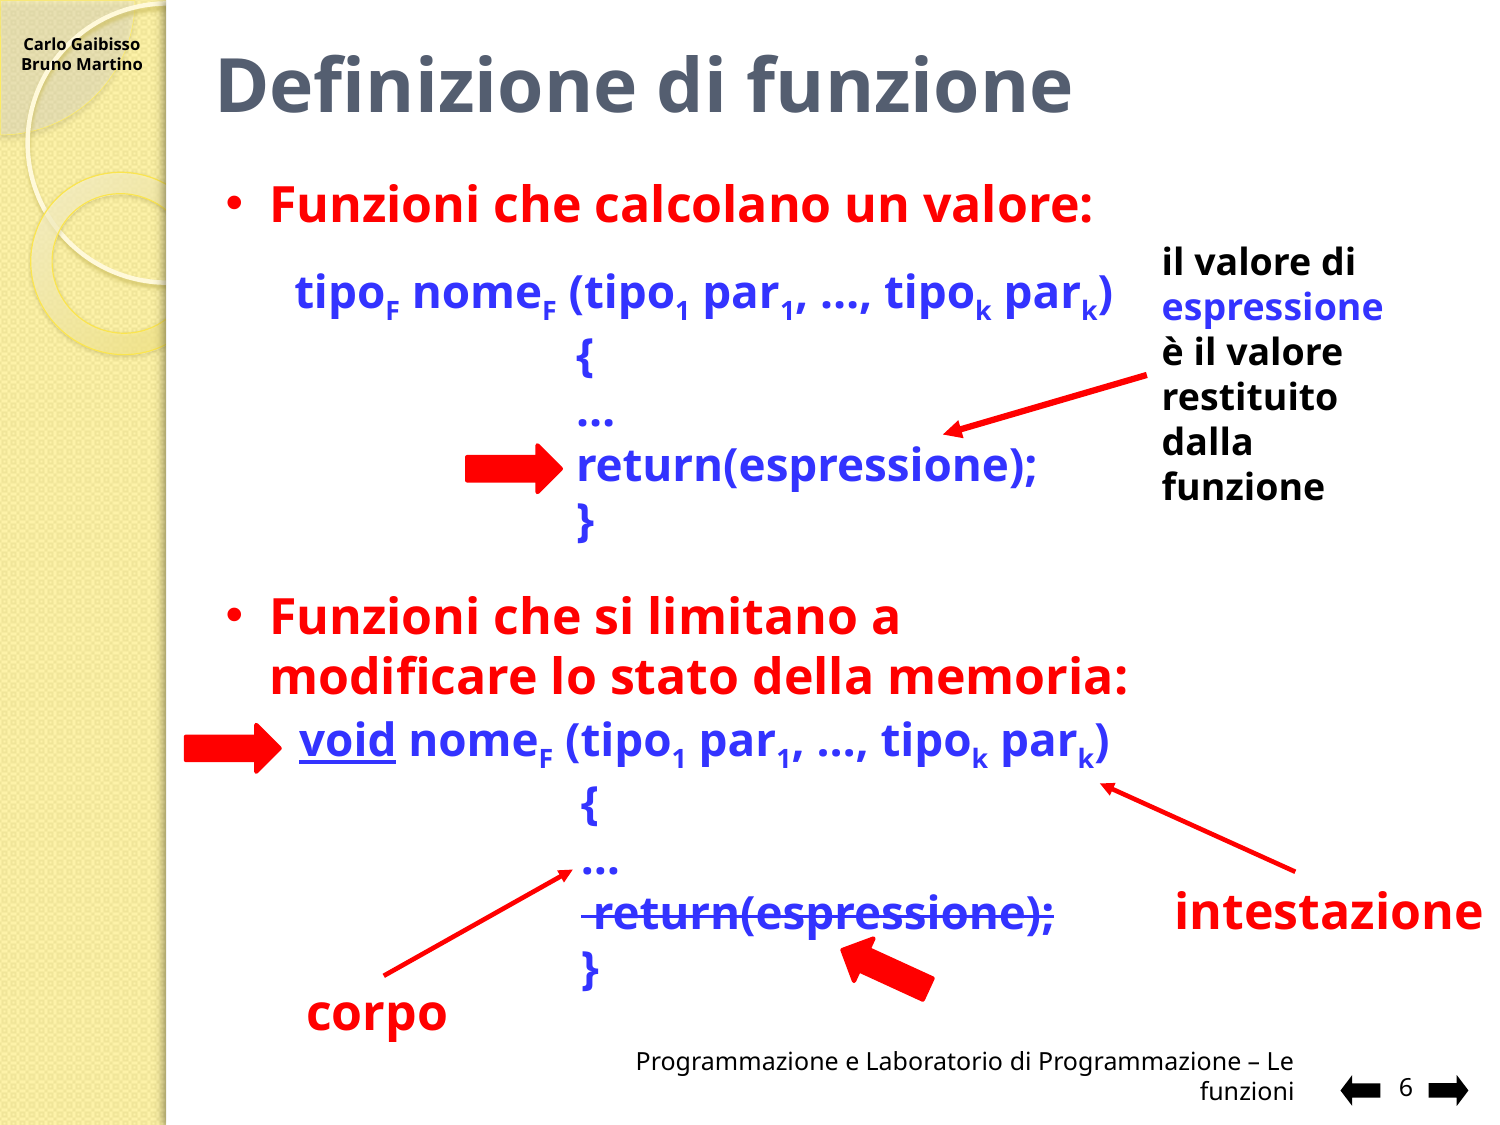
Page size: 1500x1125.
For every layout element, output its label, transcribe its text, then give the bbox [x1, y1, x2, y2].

title Definizione di funzione [199, 29, 1430, 136]
text_box [183, 722, 282, 774]
footer Programmazione e Laboratorio di Programmazione – Le funzioni [620, 1034, 1310, 1113]
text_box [293, 869, 574, 1050]
slide_number 6 [1324, 1034, 1488, 1113]
text_box [840, 936, 935, 1002]
text_box Funzioni che si limitano a modificare lo stato della memoria: [210, 576, 1172, 712]
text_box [942, 230, 1419, 519]
text_box [465, 443, 564, 495]
text_box void nomeF (tipo1 par1, …, tipok park) { … return(espressione); } [284, 703, 1335, 1001]
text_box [1099, 783, 1489, 948]
text_box tipoF nomeF (tipo1 par1, …, tipok park) { … return(espressione); } [279, 255, 1229, 553]
text_box Funzioni che calcolano un valore: [210, 165, 1454, 240]
